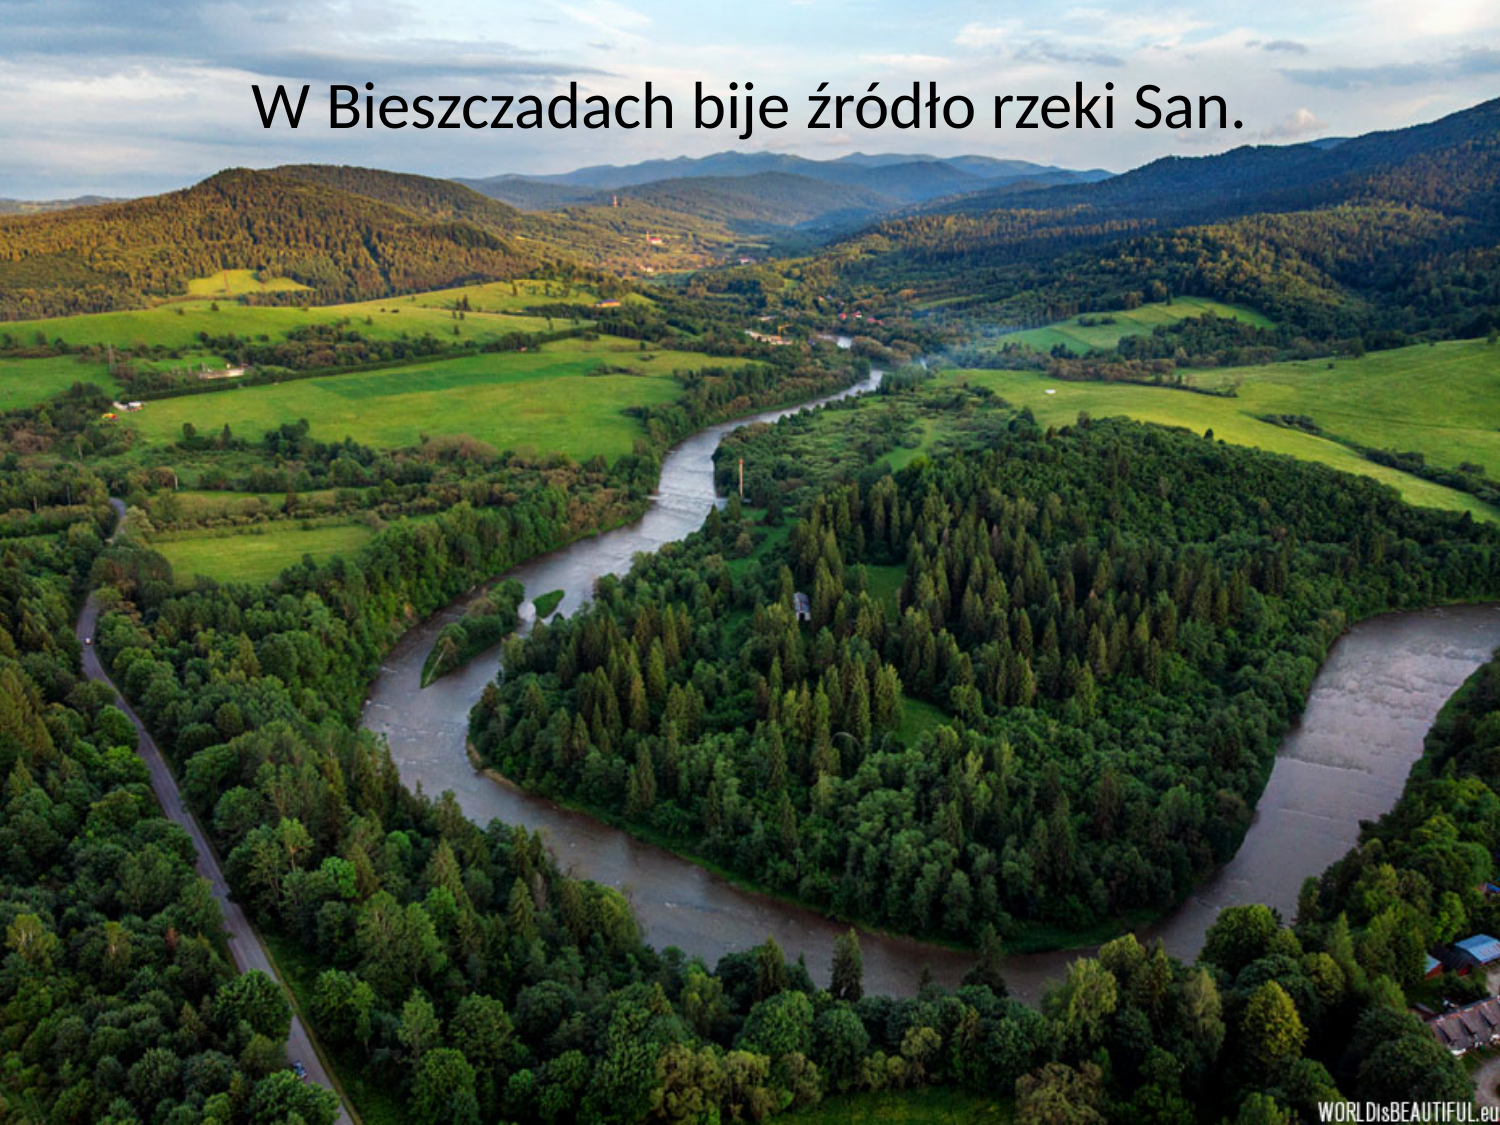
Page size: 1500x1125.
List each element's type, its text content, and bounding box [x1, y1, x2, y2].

list W Bieszczadach bije źródło rzeki San. [75, 54, 1425, 1005]
picture [0, 0, 1500, 1125]
